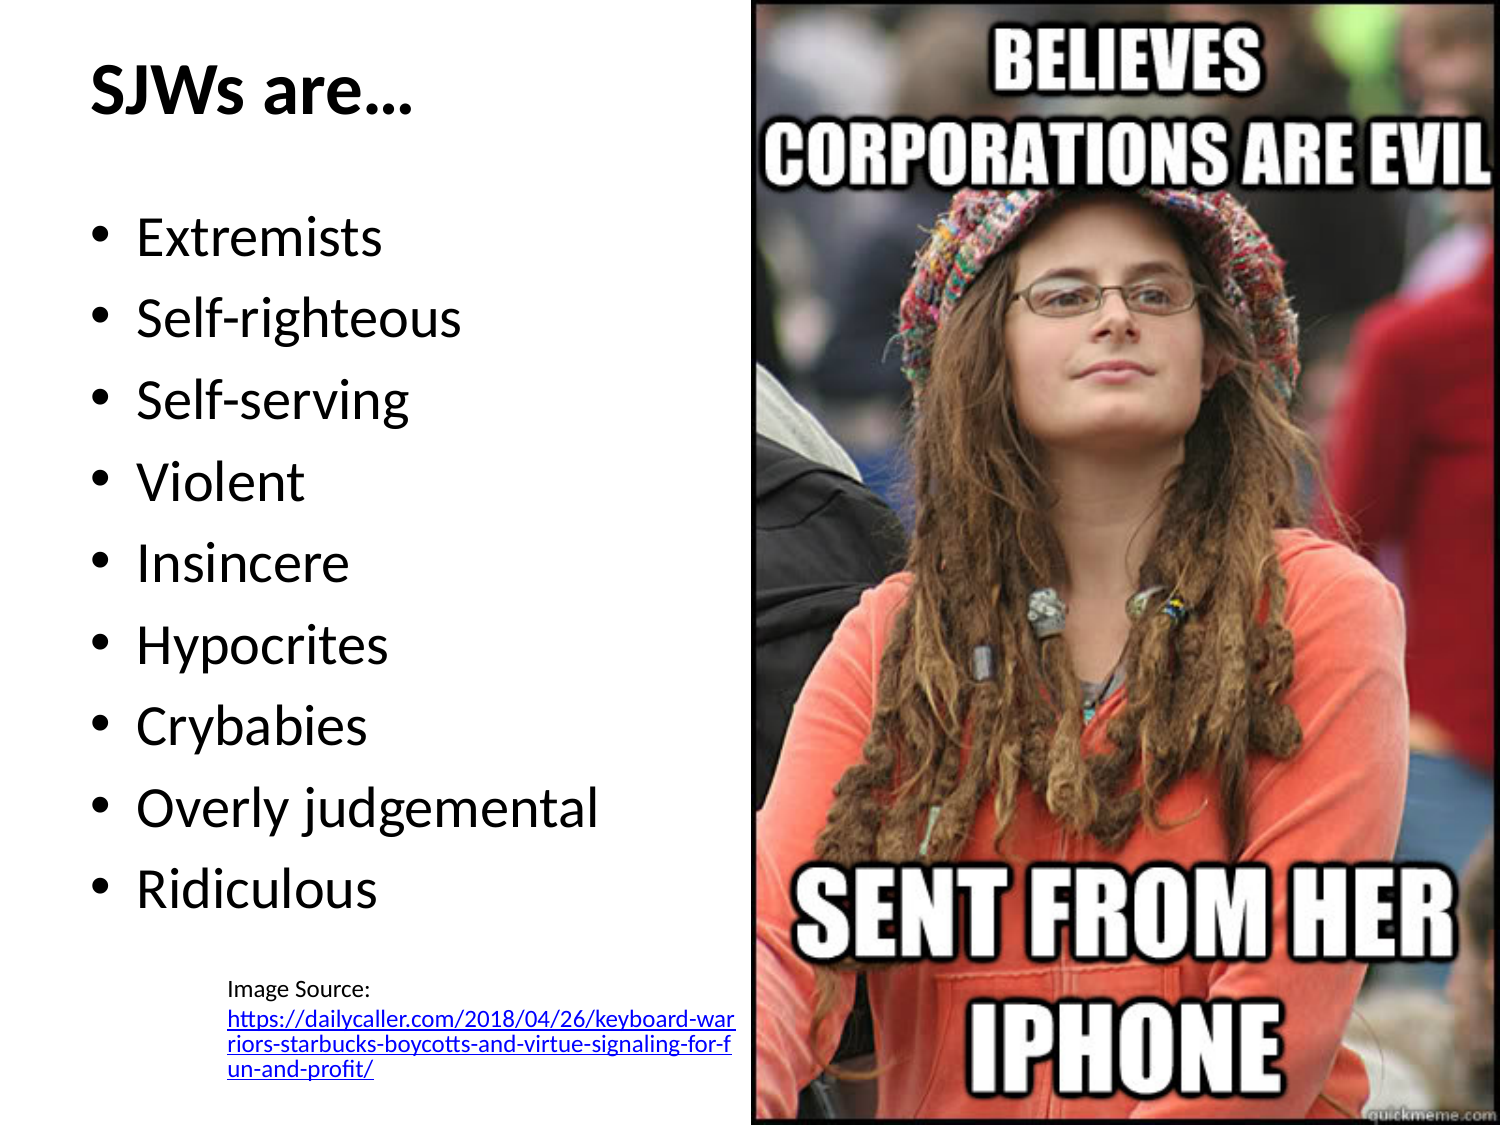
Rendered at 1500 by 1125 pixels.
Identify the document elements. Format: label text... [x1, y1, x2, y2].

picture [751, 0, 1500, 1125]
text_box Image Source: https://dailycaller.com/2018/04/26/keyboard-warriors-starbucks-boycotts-and-virtue-signaling-for-fun-and-profit/ / [212, 964, 746, 1070]
title SJWs are… [75, 44, 569, 137]
list Extremists Self-righteous Self-serving Violent Insincere Hypocrites Crybabies Overly judgemental Ridiculous [75, 190, 697, 1005]
